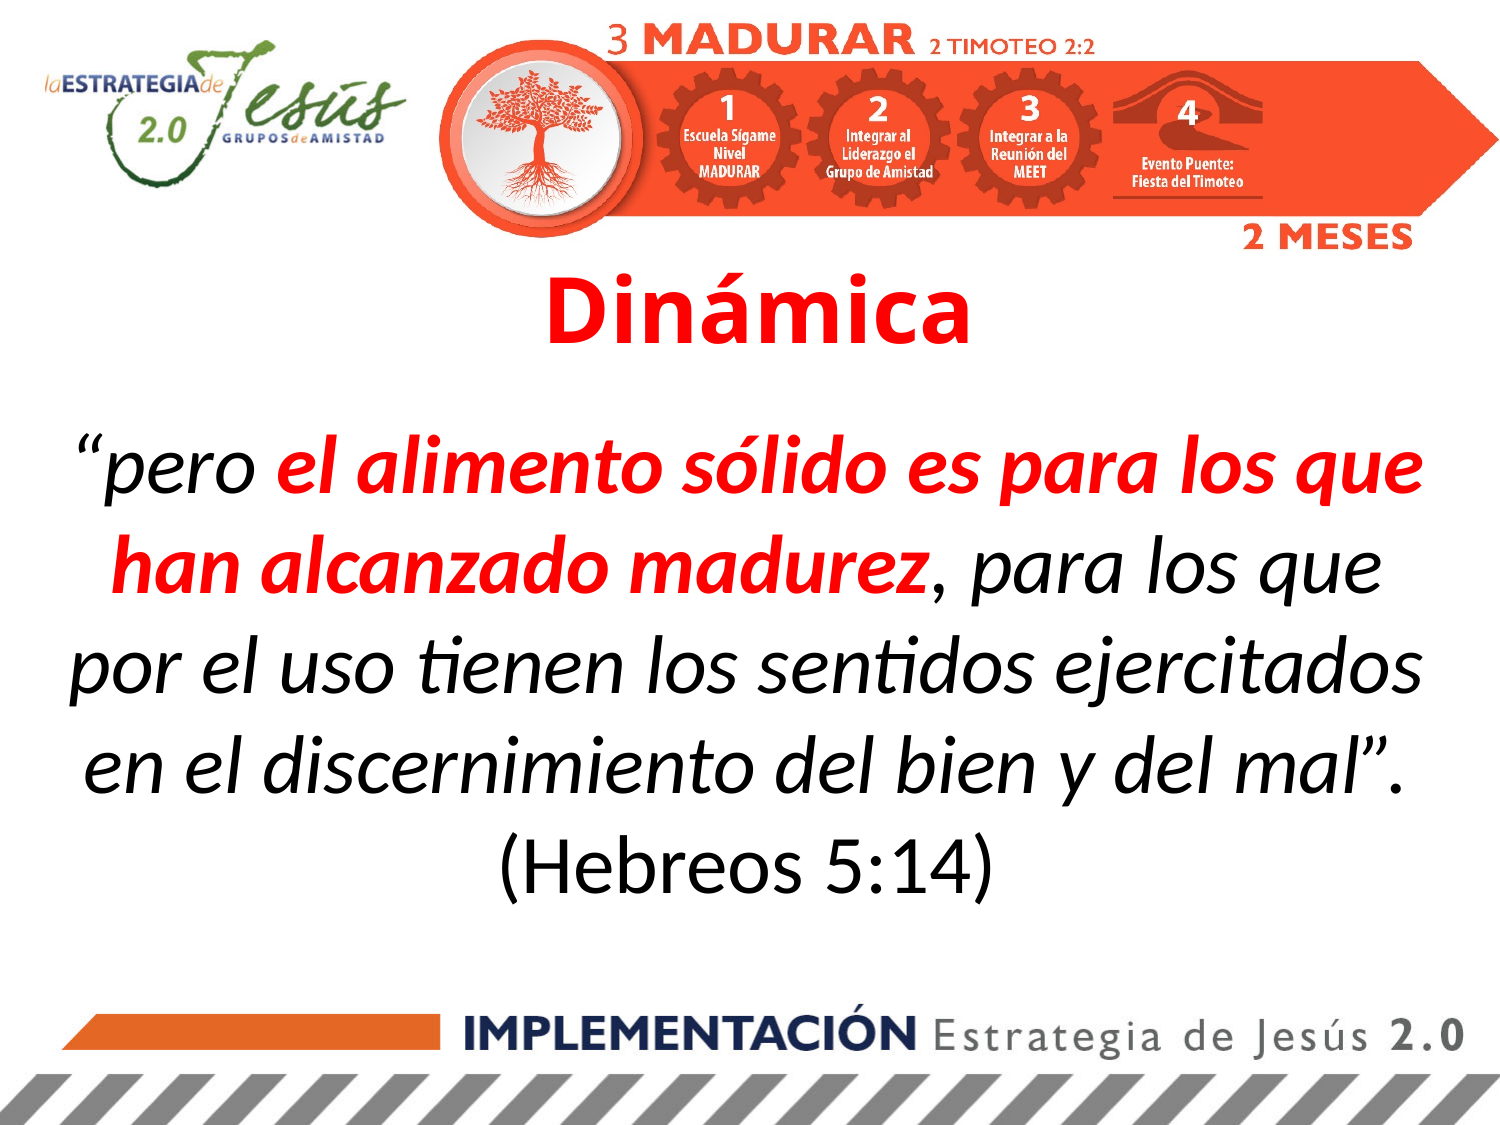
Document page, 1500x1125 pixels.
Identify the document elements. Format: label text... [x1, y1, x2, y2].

title Dinámica [38, 212, 1480, 402]
subtitle “pero el alimento sólido es para los que han alcanzado madurez, para los que por el uso tienen los sentidos ejercitados en el discernimiento del bien y del mal”. (Hebreos 5:14) [38, 403, 1456, 974]
picture [0, 0, 1500, 1125]
